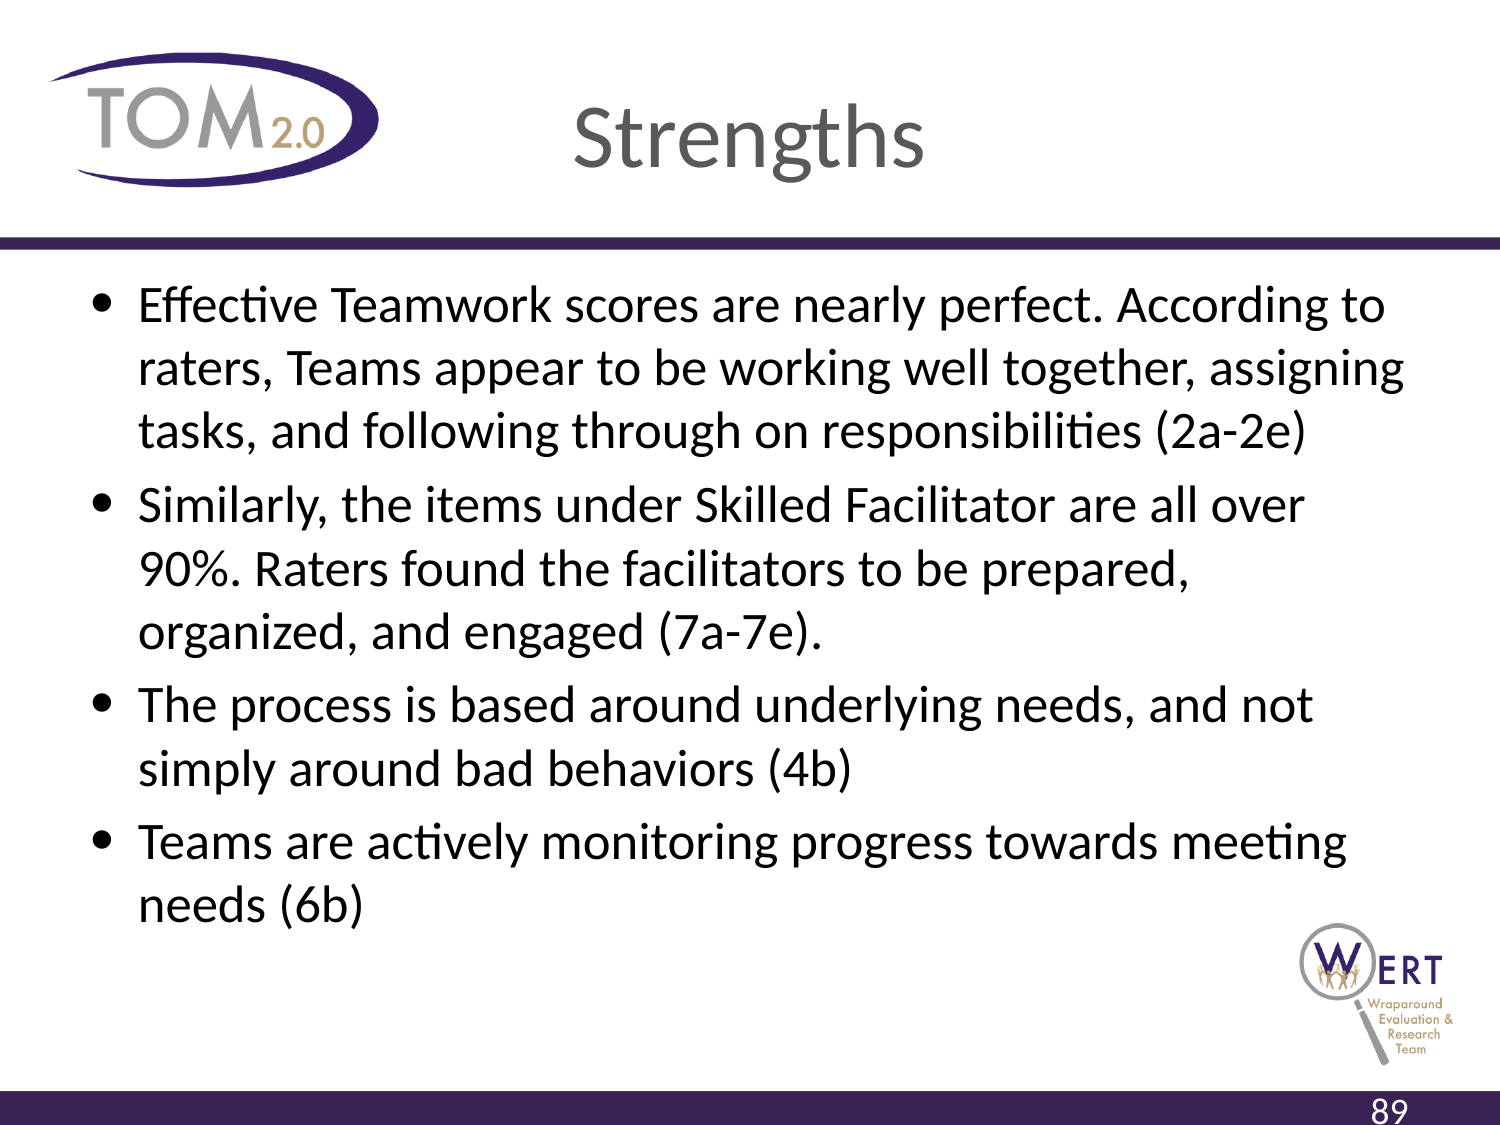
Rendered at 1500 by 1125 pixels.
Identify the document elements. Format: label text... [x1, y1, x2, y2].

text_box Strengths [50, 37, 1450, 225]
list Effective Teamwork scores are nearly perfect. According to raters, Teams appear to be working well together, assigning tasks, and following through on responsibilities (2a-2e) Similarly, the items under Skilled Facilitator are all over 90%. Raters found the facilitators to be prepared, organized, and engaged (7a-7e). The process is based around underlying needs, and not simply around bad behaviors (4b) Teams are actively monitoring progress towards meeting needs (6b) [75, 262, 1425, 1005]
picture [1275, 912, 1500, 1088]
picture [24, 37, 399, 207]
